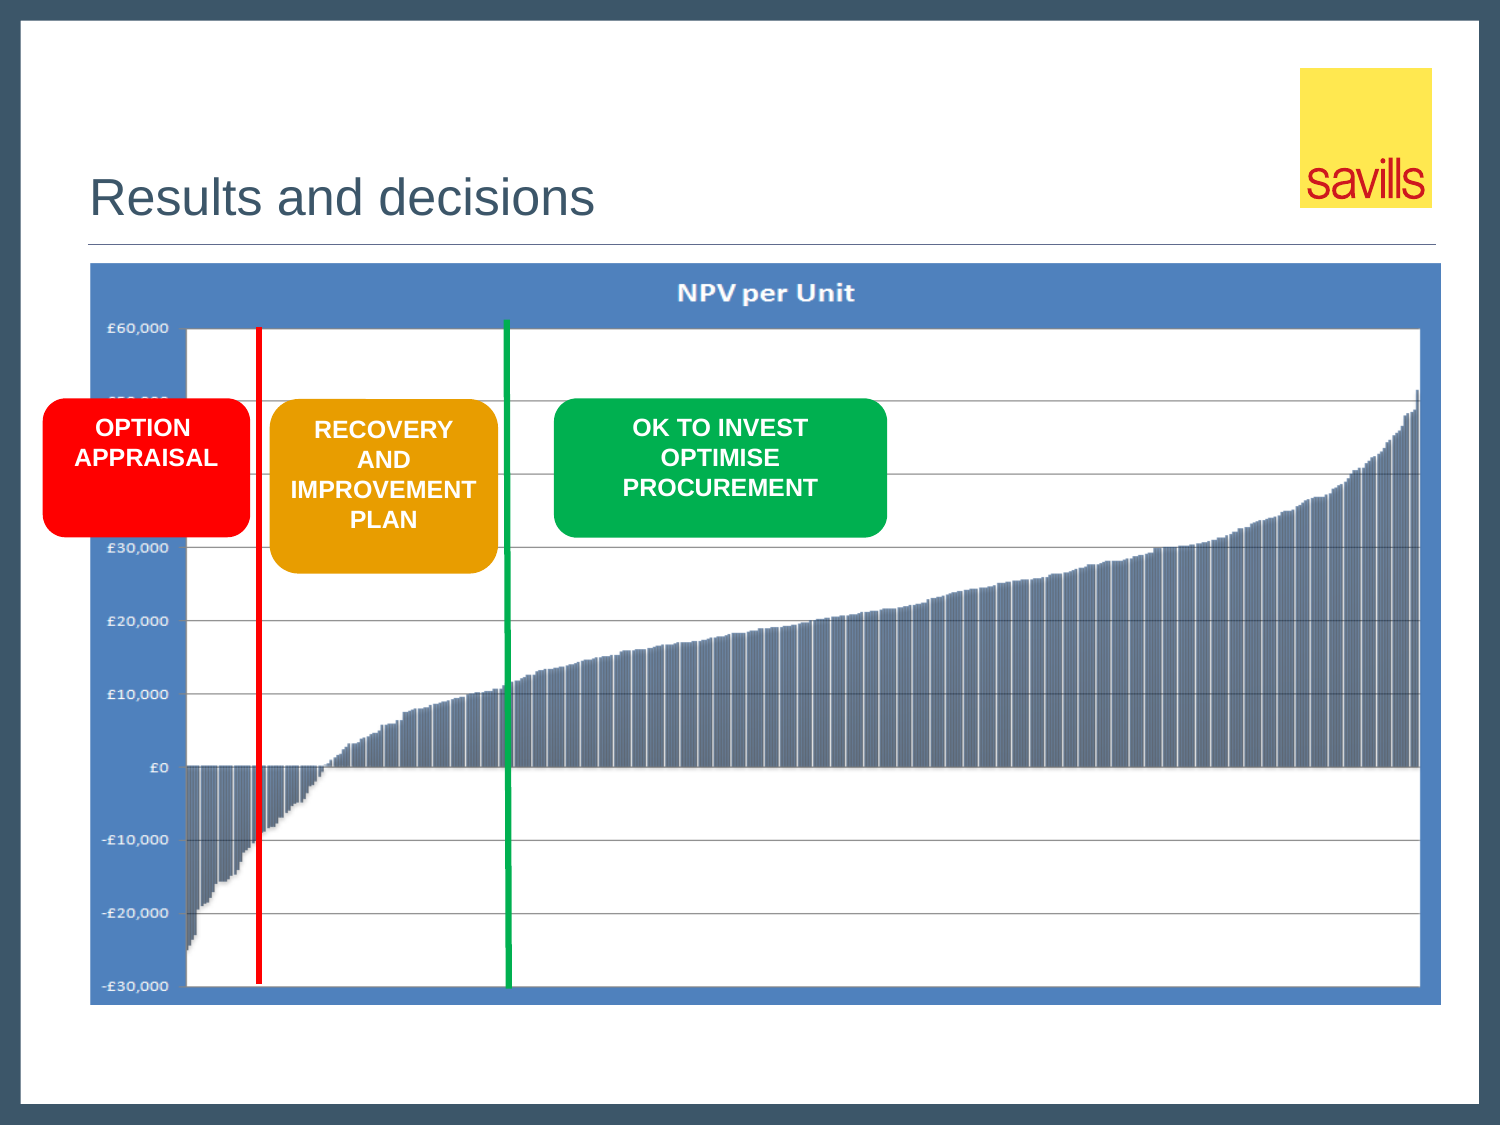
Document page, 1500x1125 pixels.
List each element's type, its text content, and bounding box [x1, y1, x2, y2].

text_box OPTION APPRAISAL [42, 398, 84, 538]
title Results and decisions [75, 45, 1425, 233]
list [89, 262, 1441, 1006]
